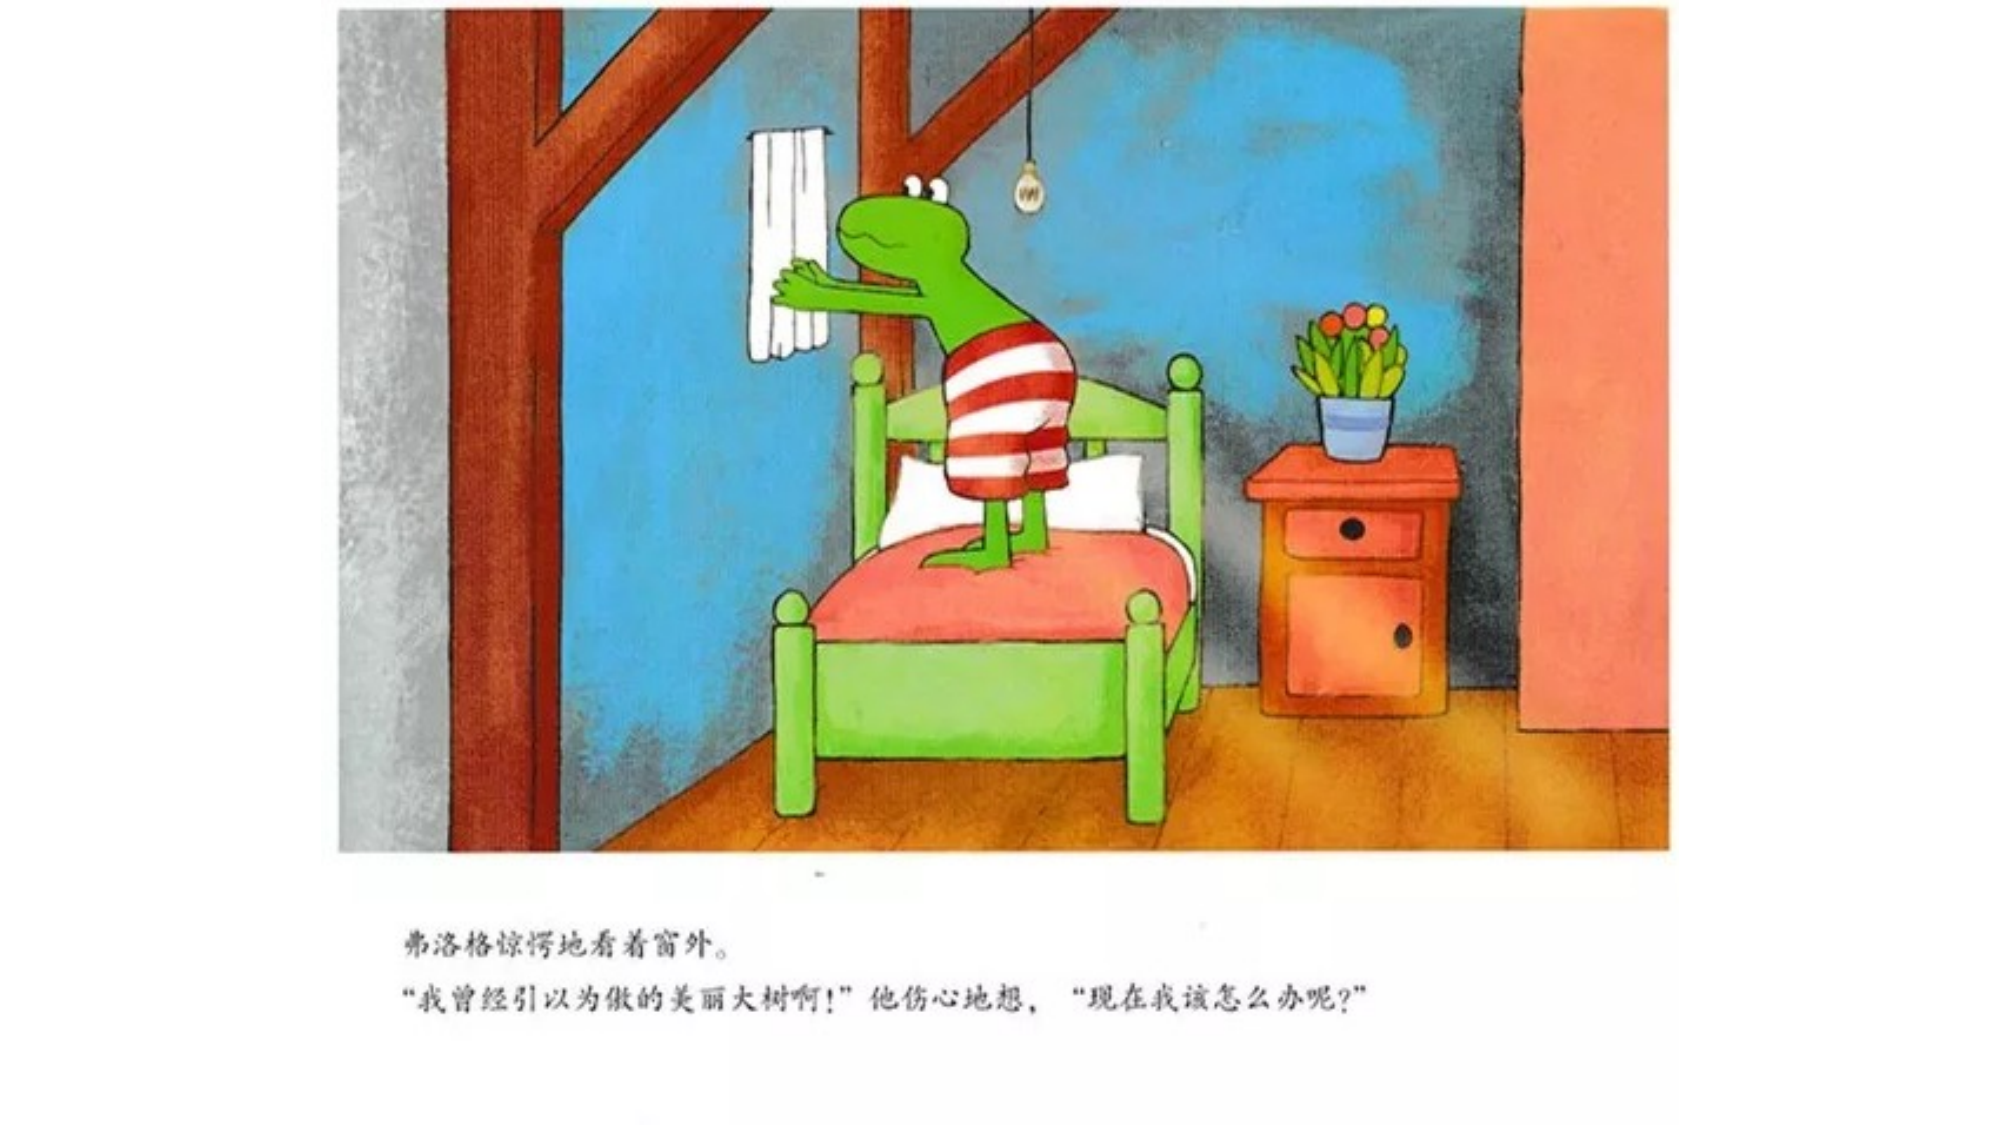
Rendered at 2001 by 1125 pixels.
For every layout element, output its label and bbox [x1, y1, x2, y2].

picture [320, 0, 1679, 1125]
